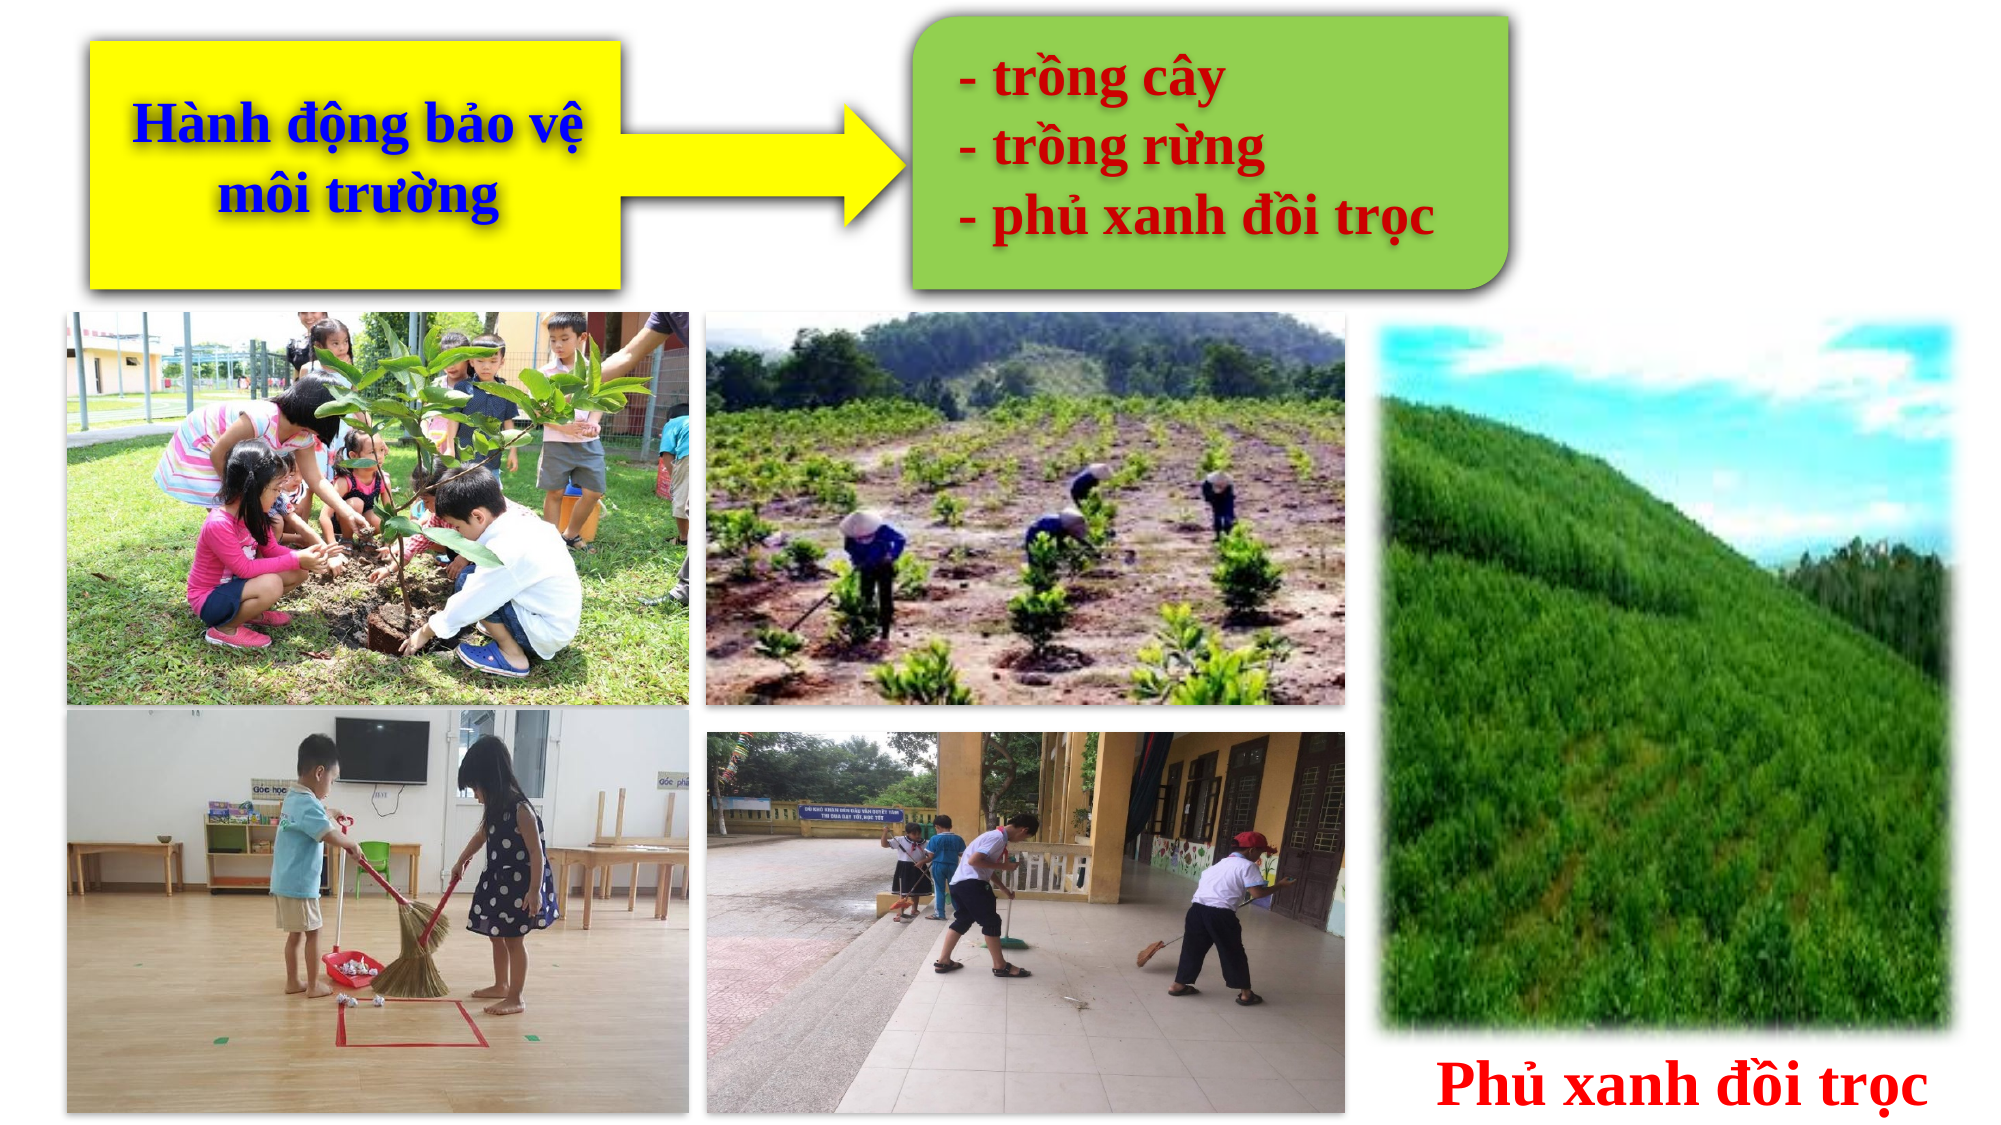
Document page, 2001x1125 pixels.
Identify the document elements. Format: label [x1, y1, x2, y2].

text_box [90, 41, 907, 290]
text_box [912, 16, 1509, 290]
text_box [67, 308, 1969, 1113]
